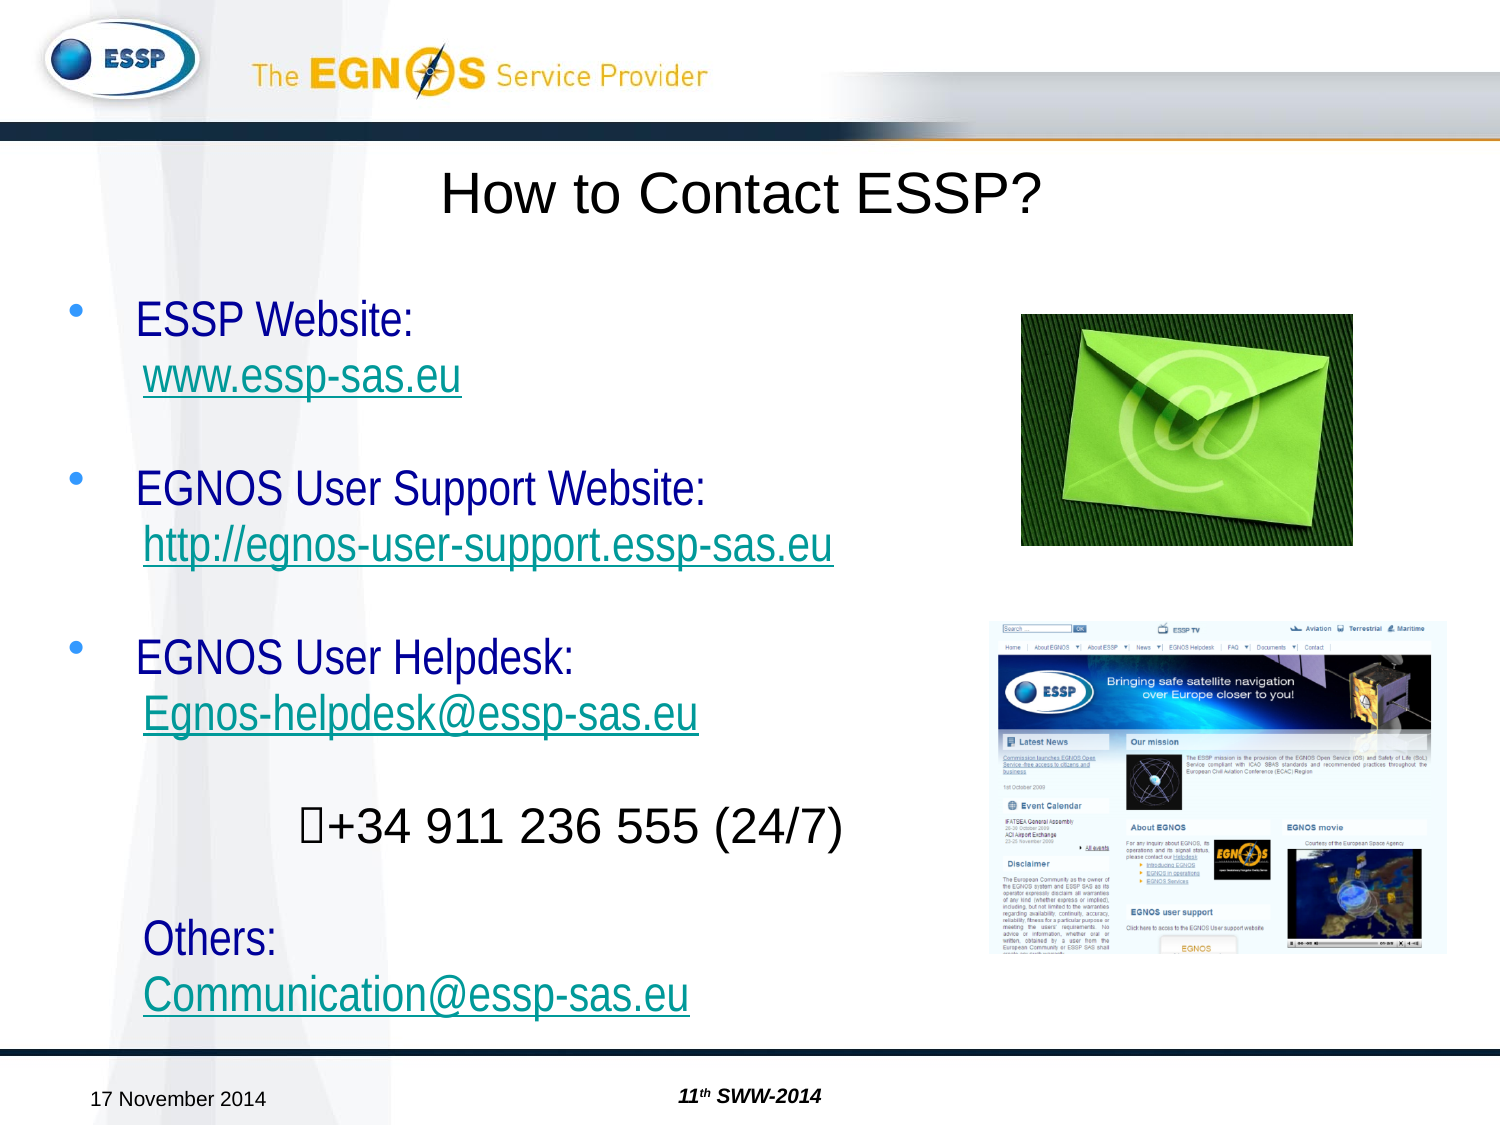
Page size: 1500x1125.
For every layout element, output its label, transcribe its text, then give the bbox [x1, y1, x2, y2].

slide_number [75, 1078, 361, 1125]
picture [0, 0, 1500, 1125]
footer 11th SWW-2014 [512, 1074, 988, 1114]
title How to Contact ESSP? [147, 142, 1353, 239]
text_box ESSP Website: www.essp-sas.eu EGNOS User Support Website: http://egnos-user-support.essp-sas.eu EGNOS User Helpdesk: Egnos-helpdesk@essp-sas.eu +34 911 236 555 (24/7) Others: Communication@essp-sas.eu [53, 290, 1448, 1000]
